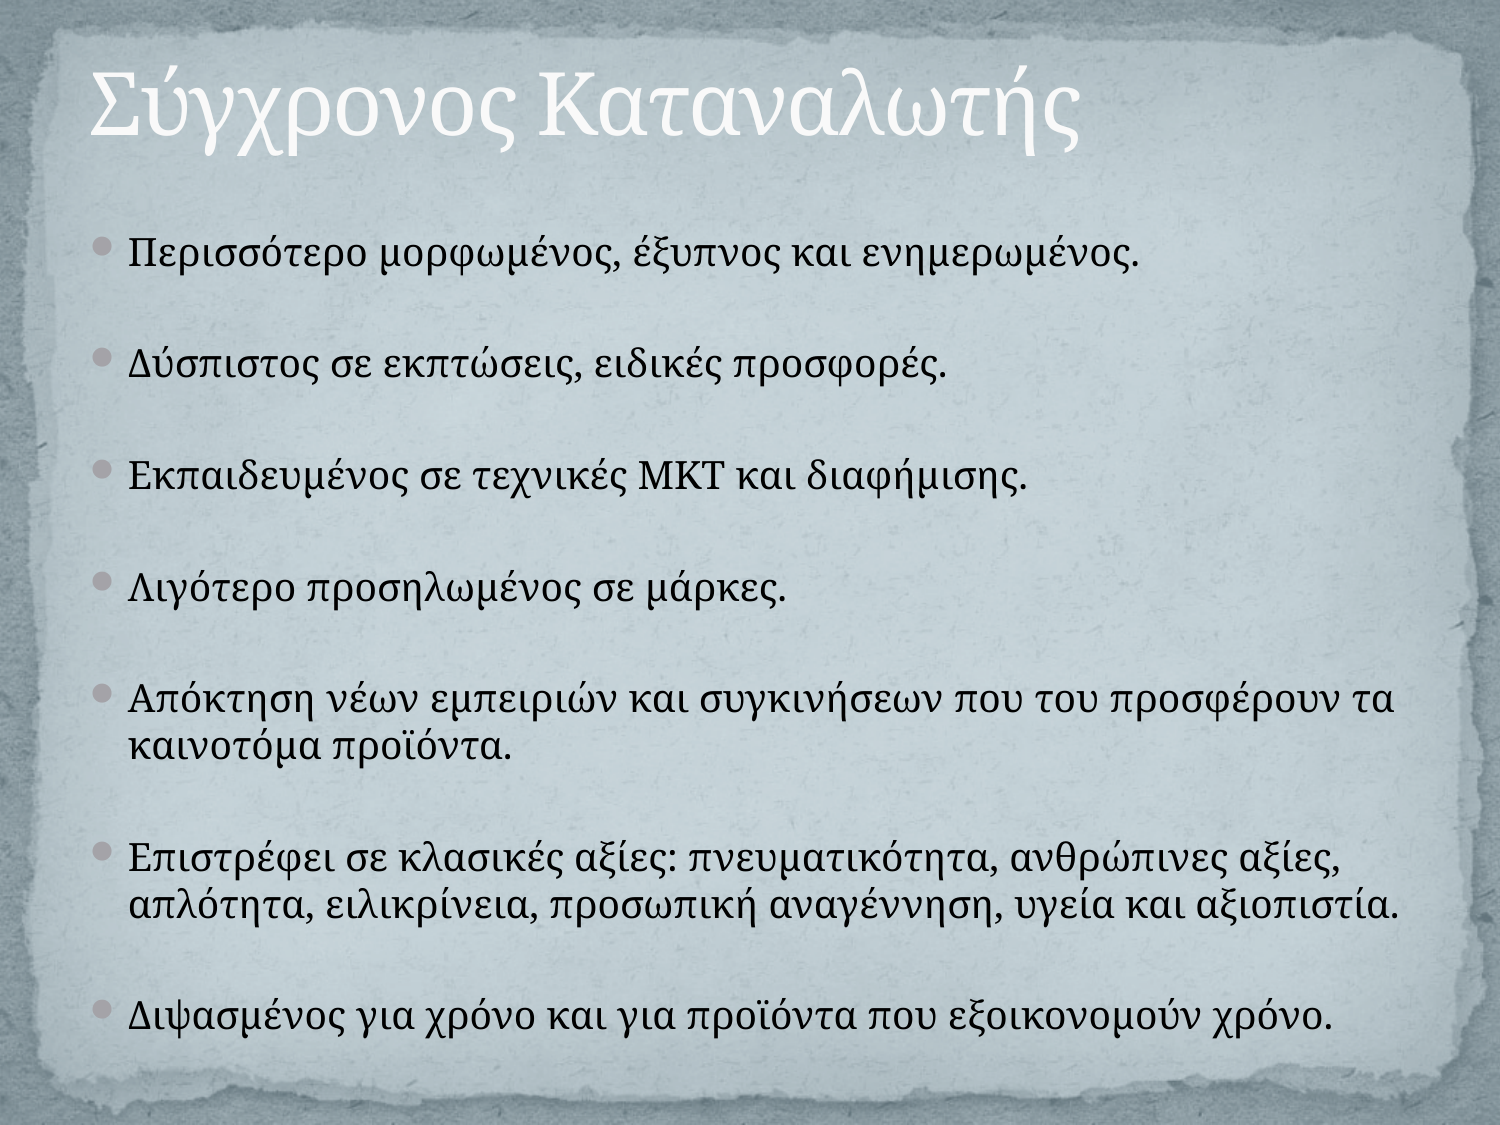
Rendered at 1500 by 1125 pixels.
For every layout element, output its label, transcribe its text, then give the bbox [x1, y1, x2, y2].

title Σύγχρονος Καταναλωτής [74, 0, 1425, 161]
list Περισσότερο μορφωμένος, έξυπνος και ενημερωμένος. Δύσπιστος σε εκπτώσεις, ειδικές προσφορές. Εκπαιδευμένος σε τεχνικές ΜΚΤ και διαφήμισης. Λιγότερο προσηλωμένος σε μάρκες. Απόκτηση νέων εμπειριών και συγκινήσεων που του προσφέρουν τα καινοτόμα προϊόντα. Επιστρέφει σε κλασικές αξίες: πνευματικότητα, ανθρώπινες αξίες, απλότητα, ειλικρίνεια, προσωπική αναγέννηση, υγεία και αξιοπιστία. Διψασμένος για χρόνο και για προϊόντα που εξοικονομούν χρόνο. [75, 219, 1425, 1095]
